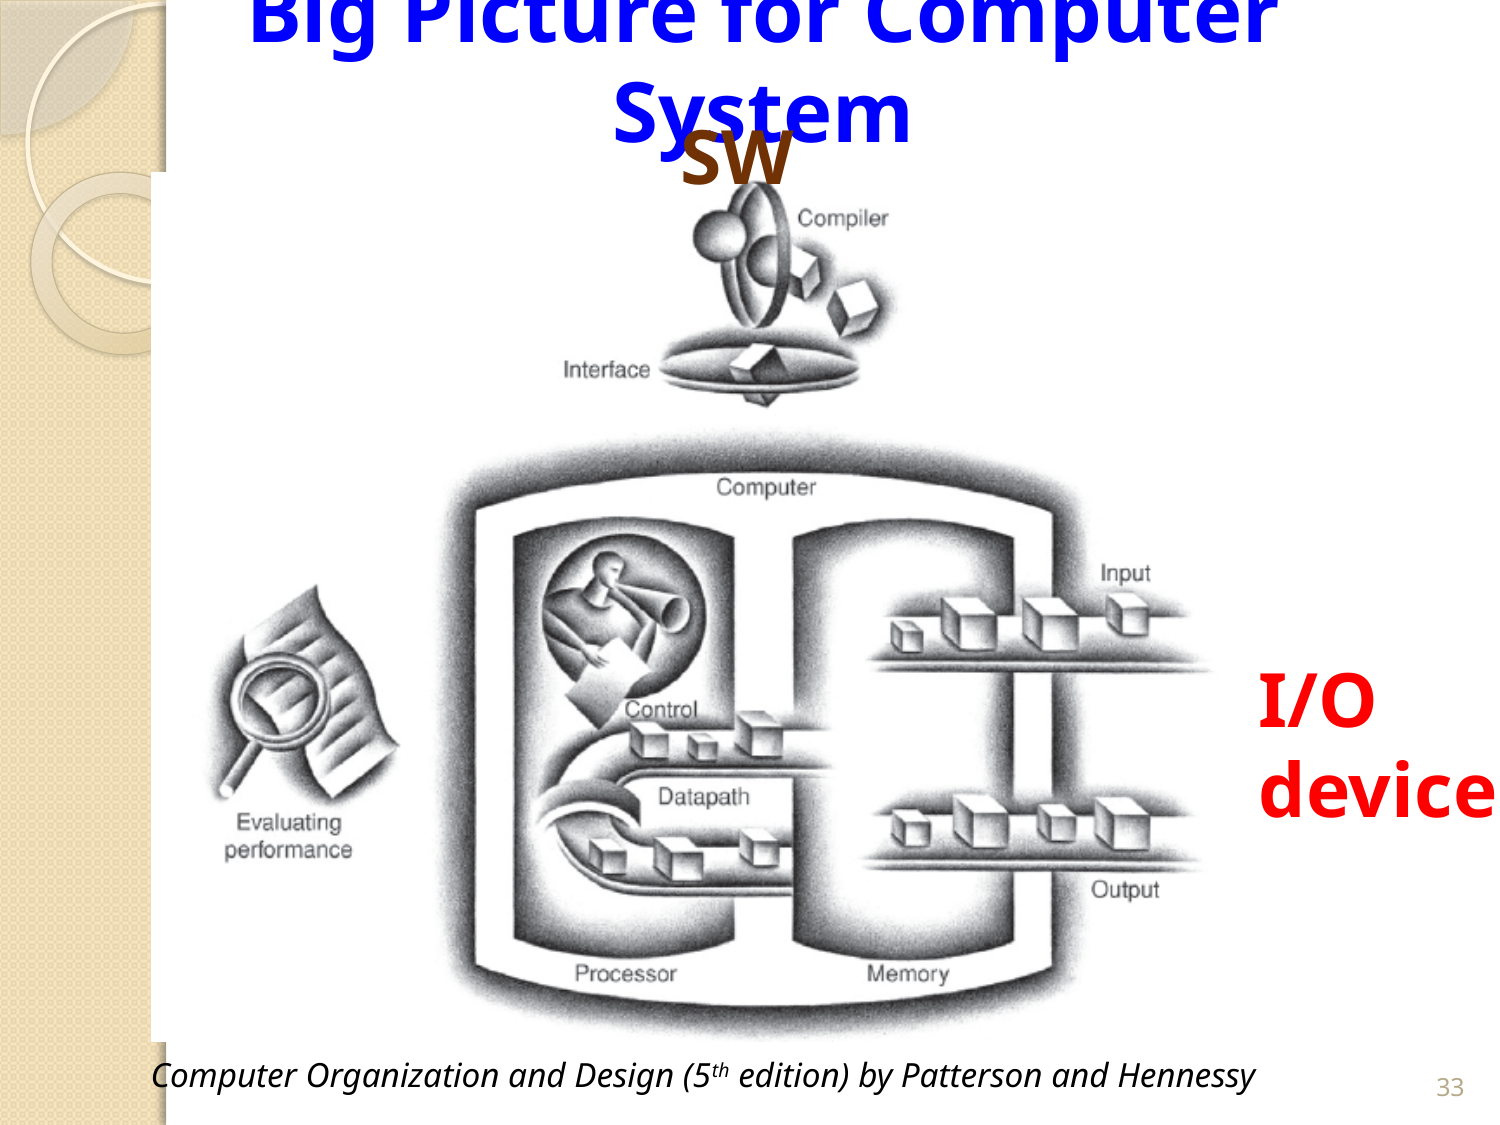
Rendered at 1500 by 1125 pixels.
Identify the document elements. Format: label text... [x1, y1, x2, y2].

picture [150, 172, 1227, 1042]
title Big Picture for Computer System [88, 0, 1439, 135]
slide_number 33 [1413, 1034, 1488, 1113]
text_box SW [665, 101, 939, 169]
list Computer Organization and Design (5th edition) by Patterson and Hennessy [135, 1046, 1371, 1125]
text_box I/O device [1243, 645, 1500, 840]
